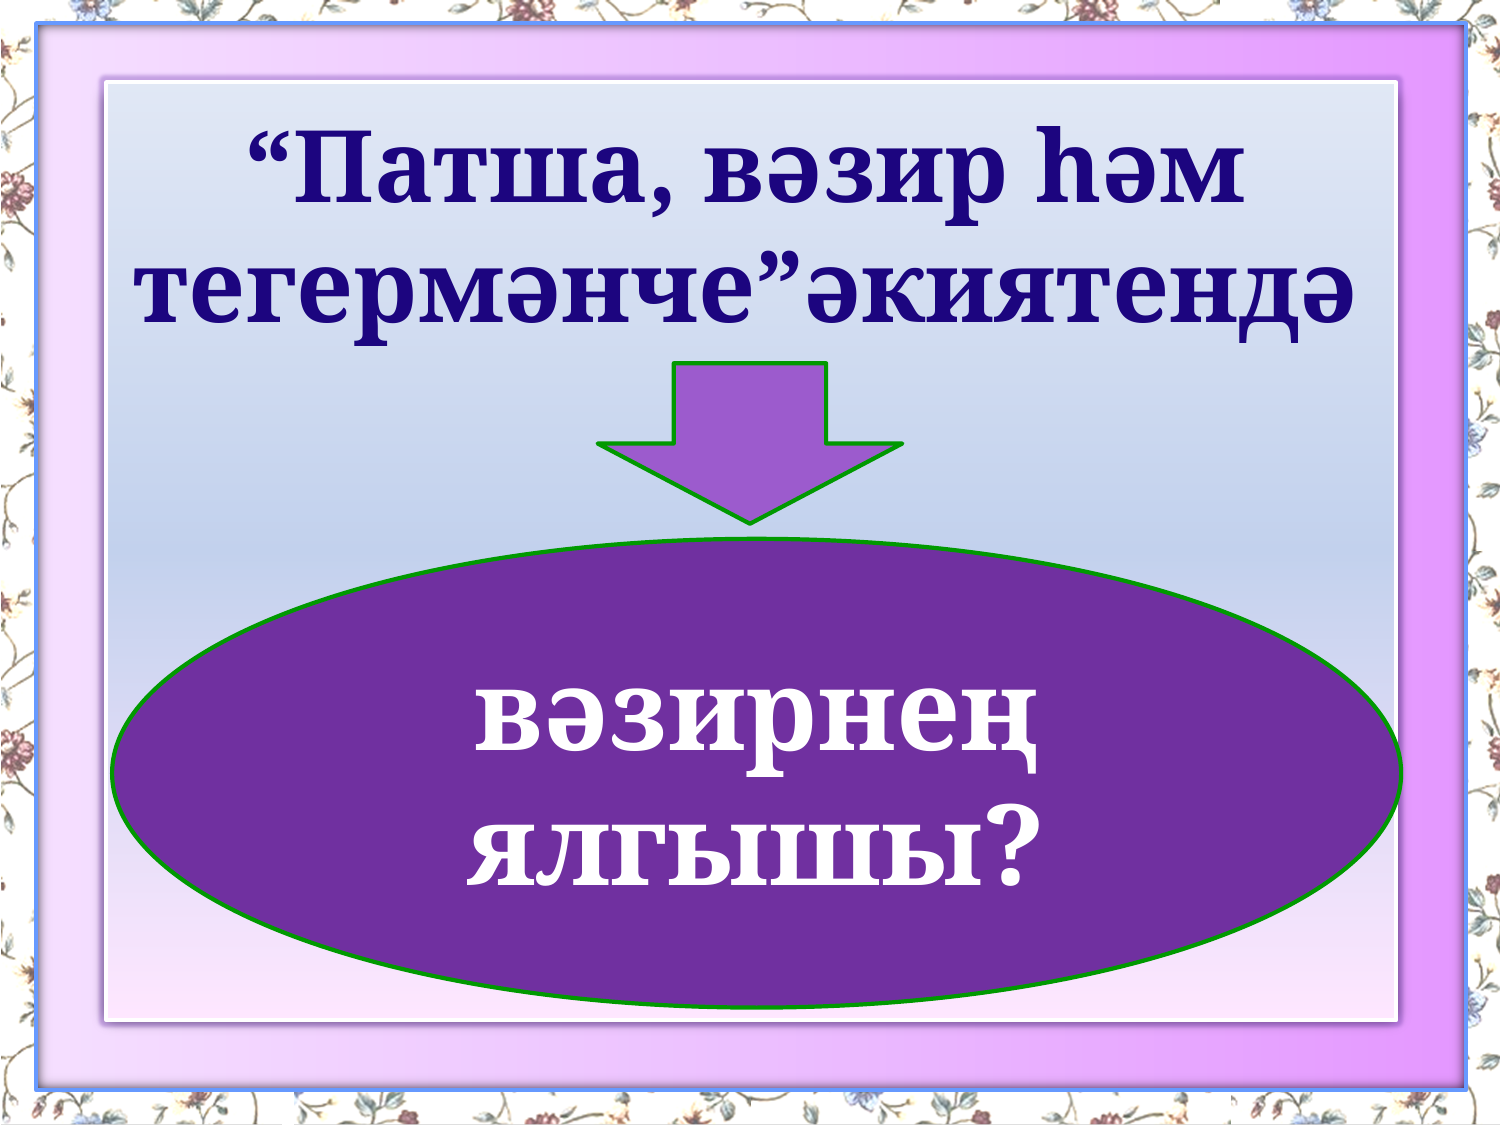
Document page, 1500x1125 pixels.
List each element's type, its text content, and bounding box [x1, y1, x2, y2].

picture [0, 0, 1500, 1125]
text_box [595, 361, 905, 526]
text_box вәзирнең ялгышы? [109, 536, 1404, 1010]
title “Патша, вәзир һәм тегермәнче”әкиятендә [70, 81, 1421, 364]
